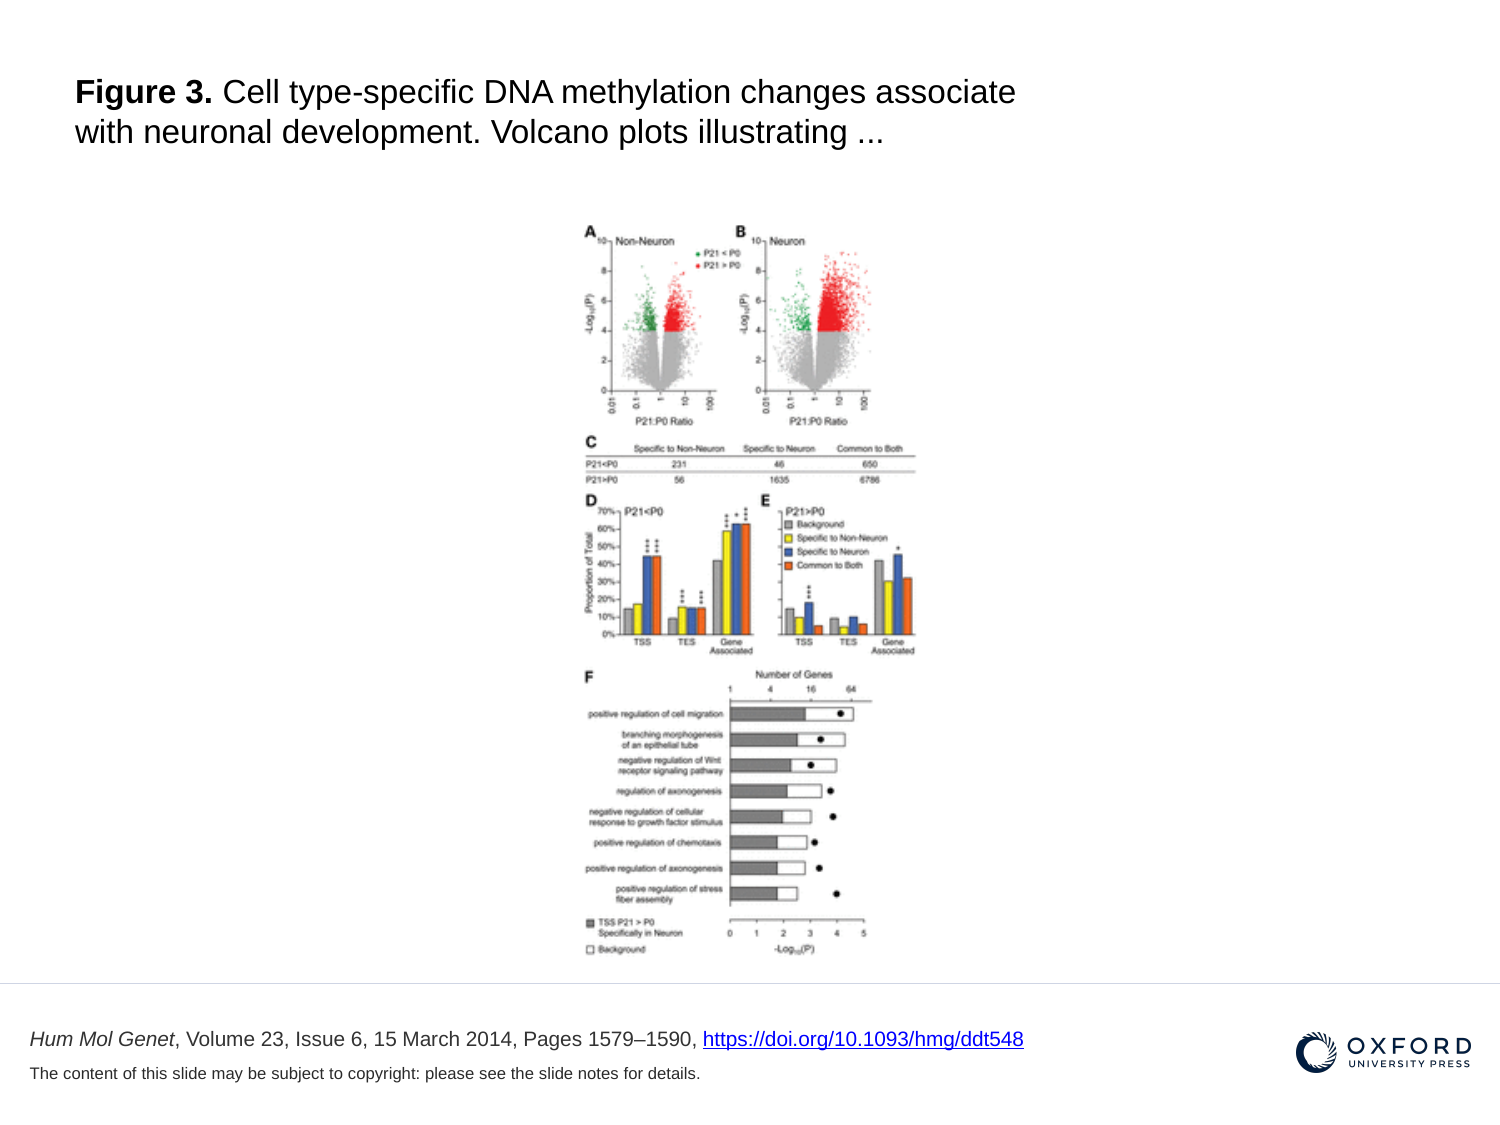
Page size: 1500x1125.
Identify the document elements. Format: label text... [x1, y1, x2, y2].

picture [583, 224, 918, 957]
picture [1296, 1032, 1471, 1073]
title Figure 3. Cell type-specific DNA methylation changes associate with neuronal development. Volcano plots illustrating ... [75, 69, 1078, 171]
footer Hum Mol Genet, Volume 23, Issue 6, 15 March 2014, Pages 1579–1590, https://doi.org/10.1093/hmg/ddt548 The content of this slide may be subject to copyright: please see the slide notes for details. [0, 983, 1260, 1125]
